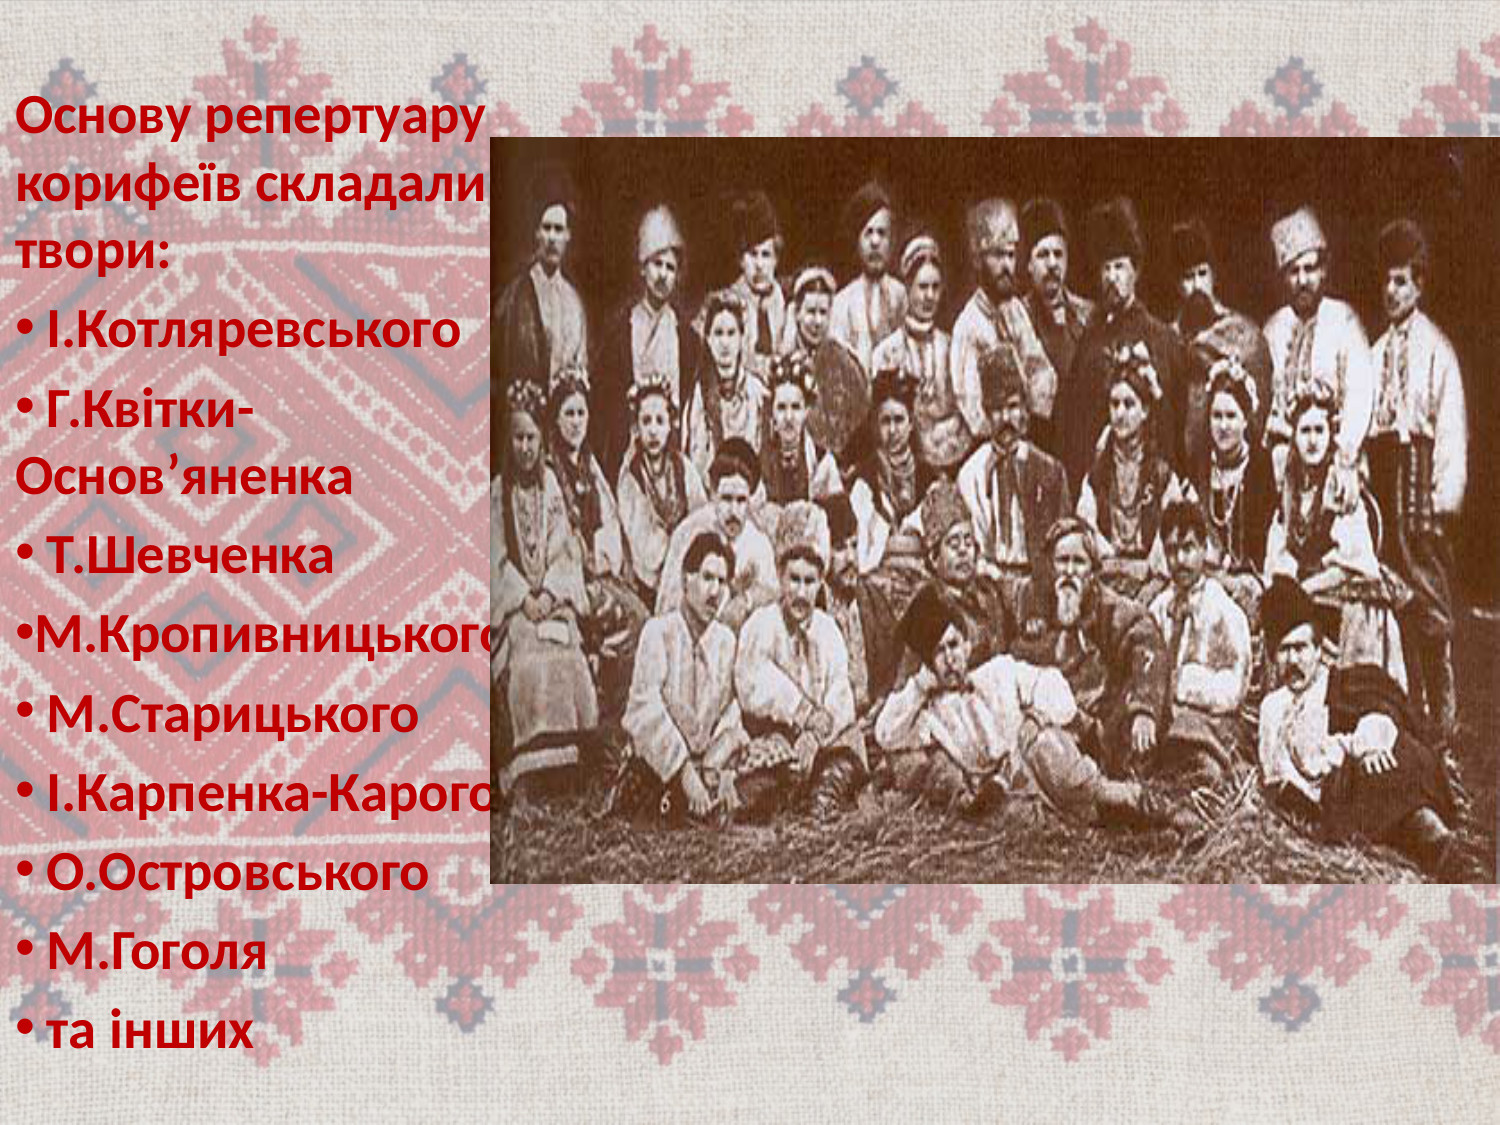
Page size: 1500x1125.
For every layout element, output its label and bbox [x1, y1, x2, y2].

list [489, 136, 1500, 885]
picture [0, 0, 1500, 1125]
